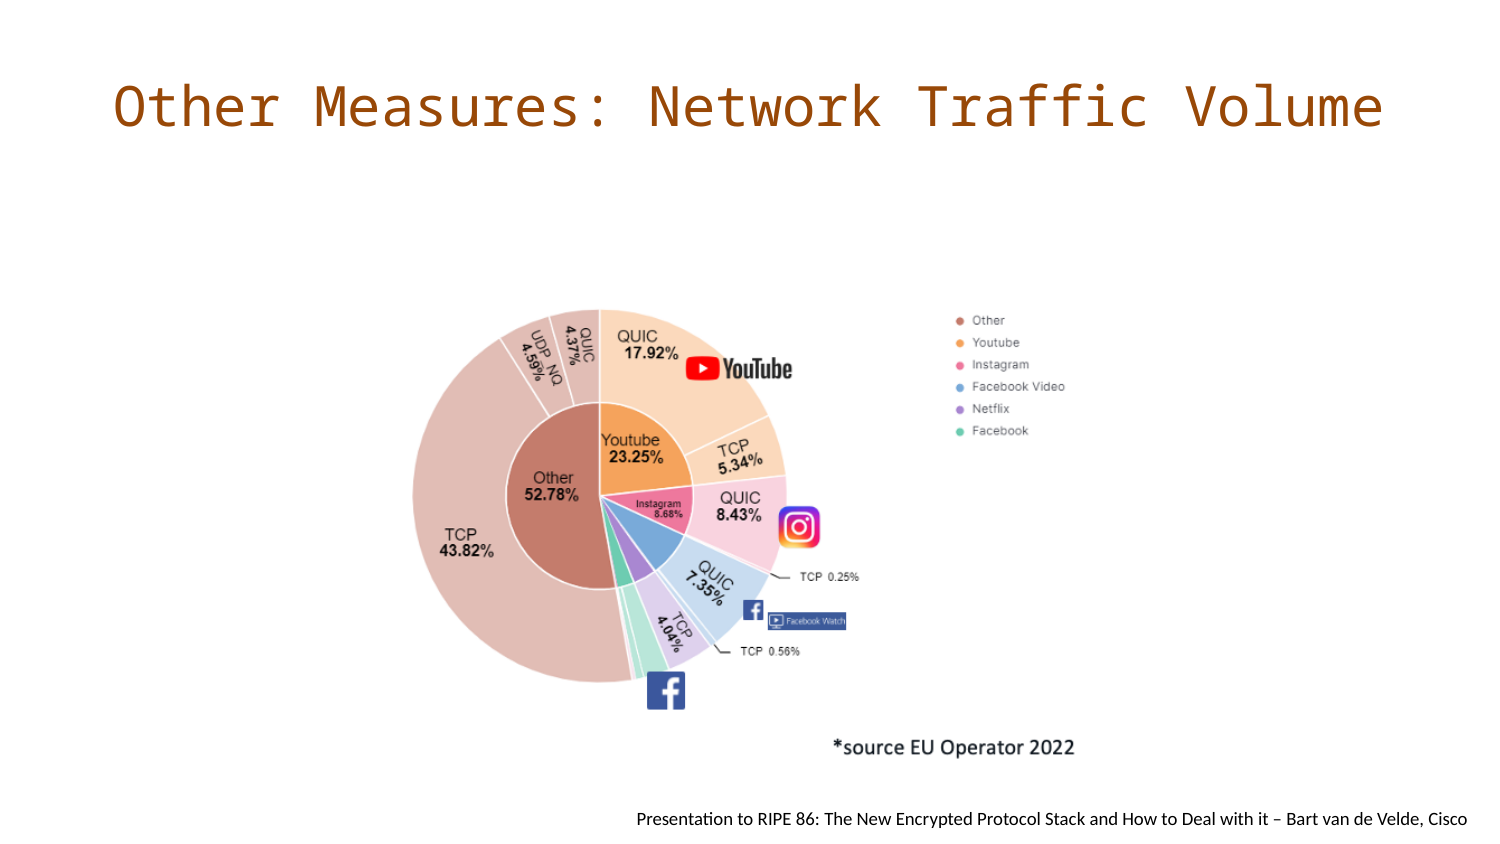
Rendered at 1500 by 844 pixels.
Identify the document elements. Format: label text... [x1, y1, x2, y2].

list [382, 224, 1118, 761]
title Other Measures: Network Traffic Volume [75, 33, 1425, 175]
text_box Presentation to RIPE 86: The New Encrypted Protocol Stack and How to Deal with it – Bart van de Velde, Cisco [621, 798, 1483, 837]
